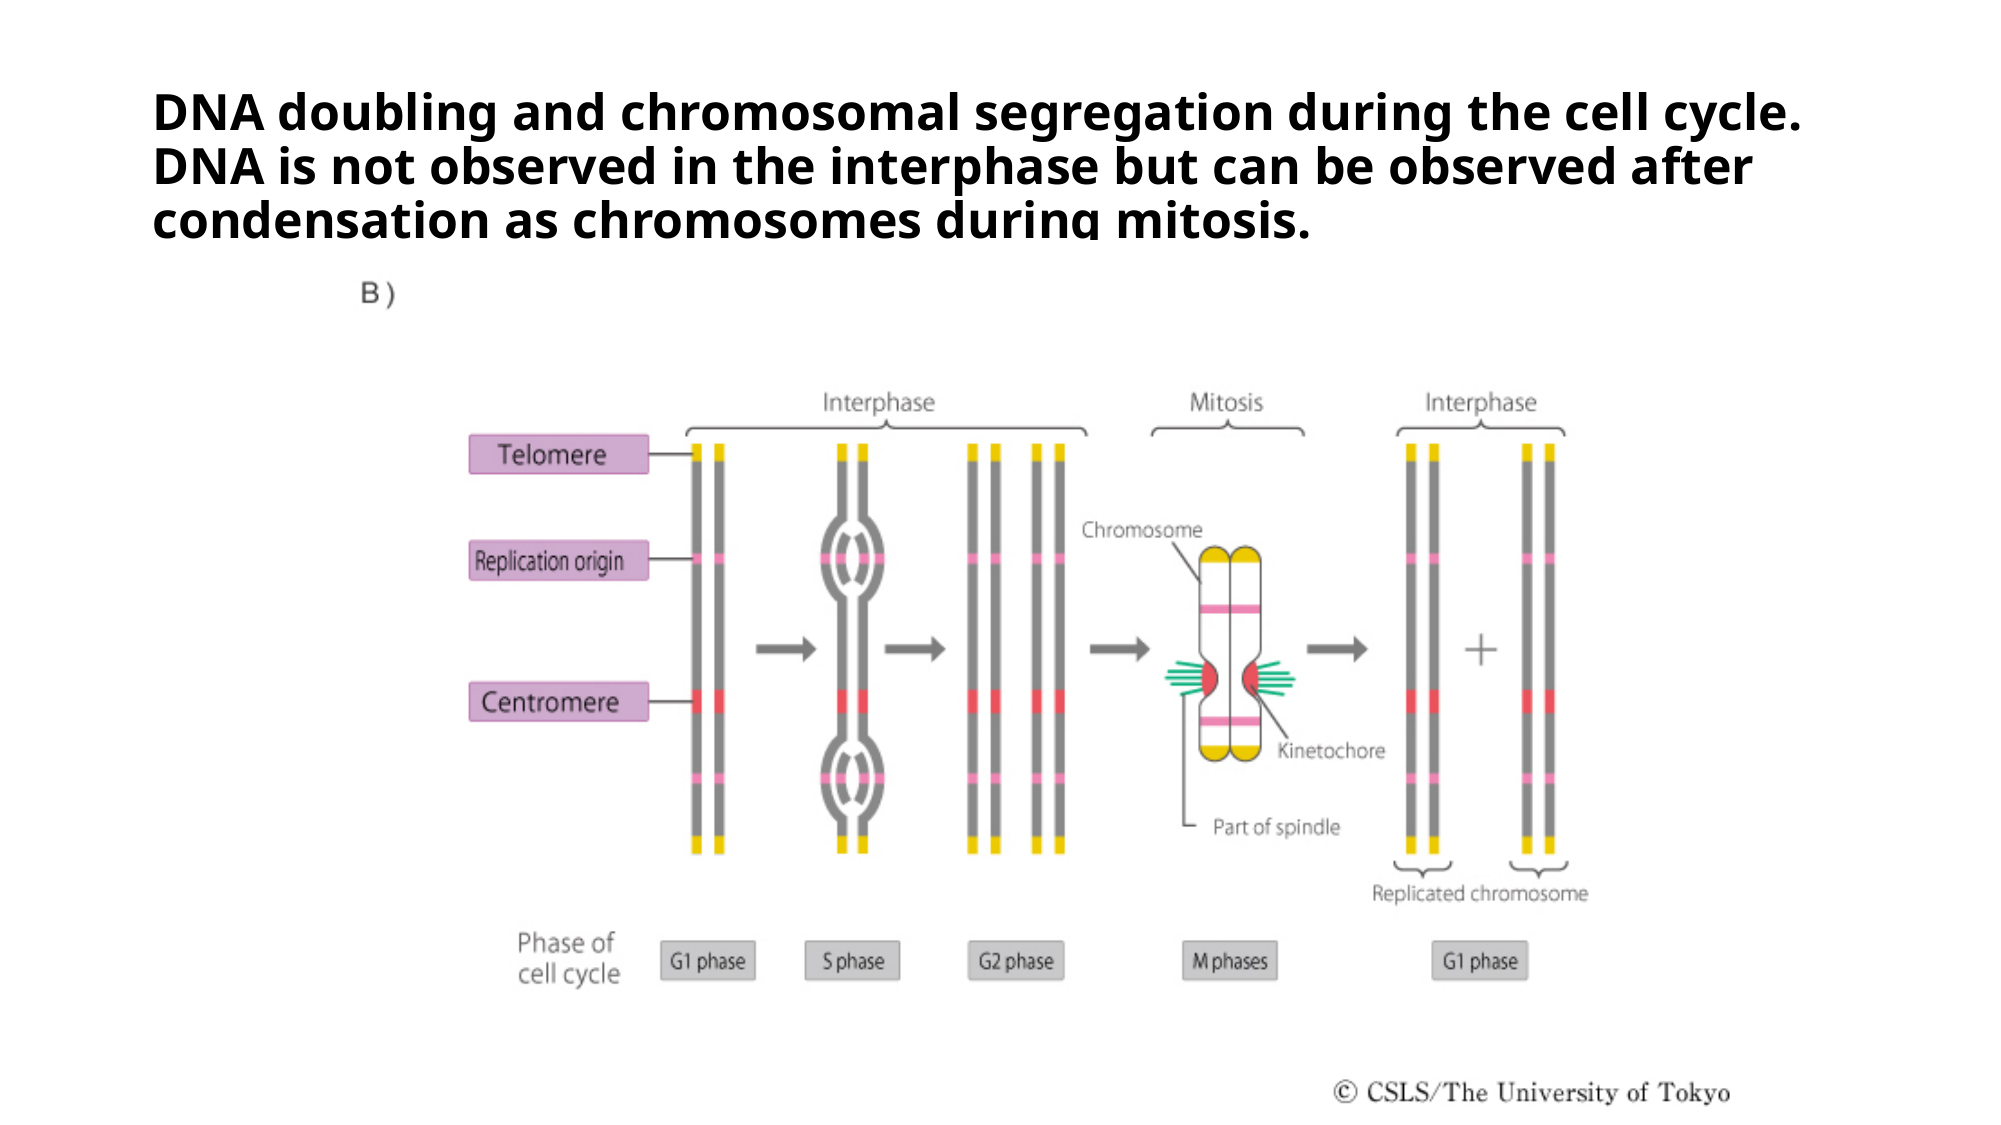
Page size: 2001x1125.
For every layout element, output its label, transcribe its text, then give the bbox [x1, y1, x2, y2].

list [321, 240, 1766, 1125]
title DNA doubling and chromosomal segregation during the cell cycle. DNA is not observed in the interphase but can be observed after condensation as chromosomes during mitosis. [137, 59, 1863, 278]
